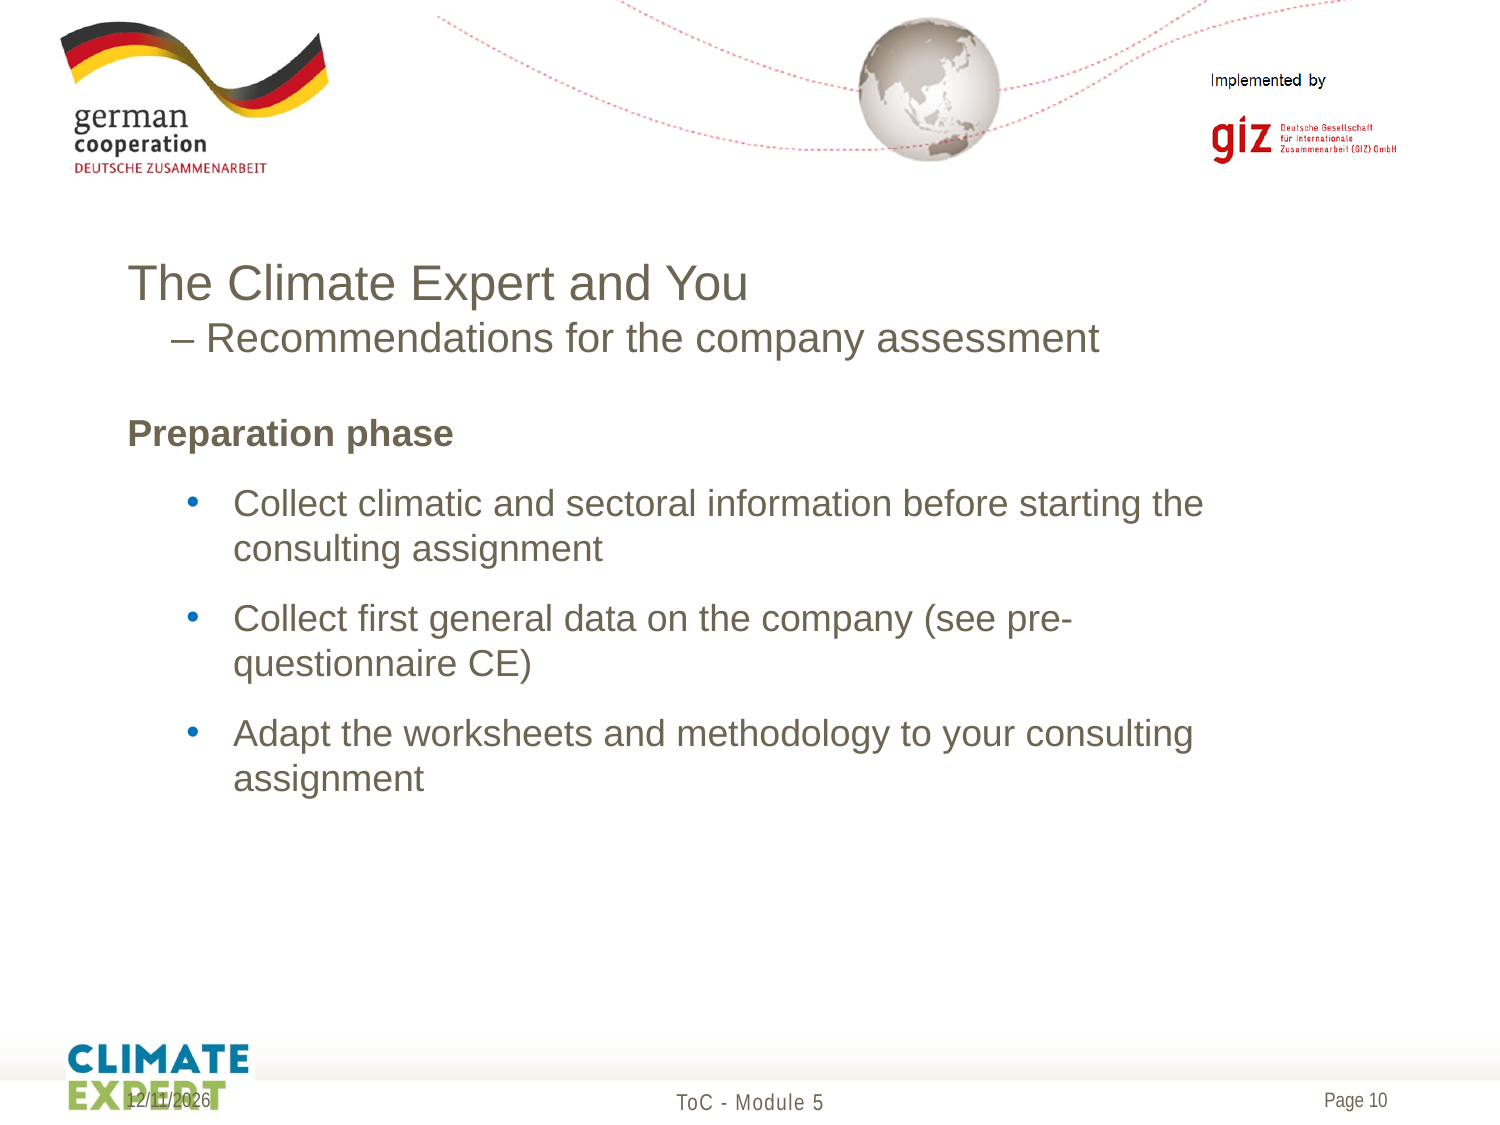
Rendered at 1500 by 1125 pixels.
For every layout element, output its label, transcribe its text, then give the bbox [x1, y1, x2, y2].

picture [0, 0, 367, 178]
picture [0, 959, 1500, 1111]
picture [421, 0, 1474, 188]
text_box 19/05/2017 [111, 1079, 324, 1120]
footer ToC - Module 5 [469, 1079, 1031, 1122]
list Preparation phase Collect climatic and sectoral information before starting the consulting assignment Collect first general data on the company (see pre-questionnaire CE) Adapt the worksheets and methodology to your consulting assignment [111, 401, 1301, 1028]
title The Climate Expert and You – Recommendations for the company assessment [111, 243, 1389, 402]
